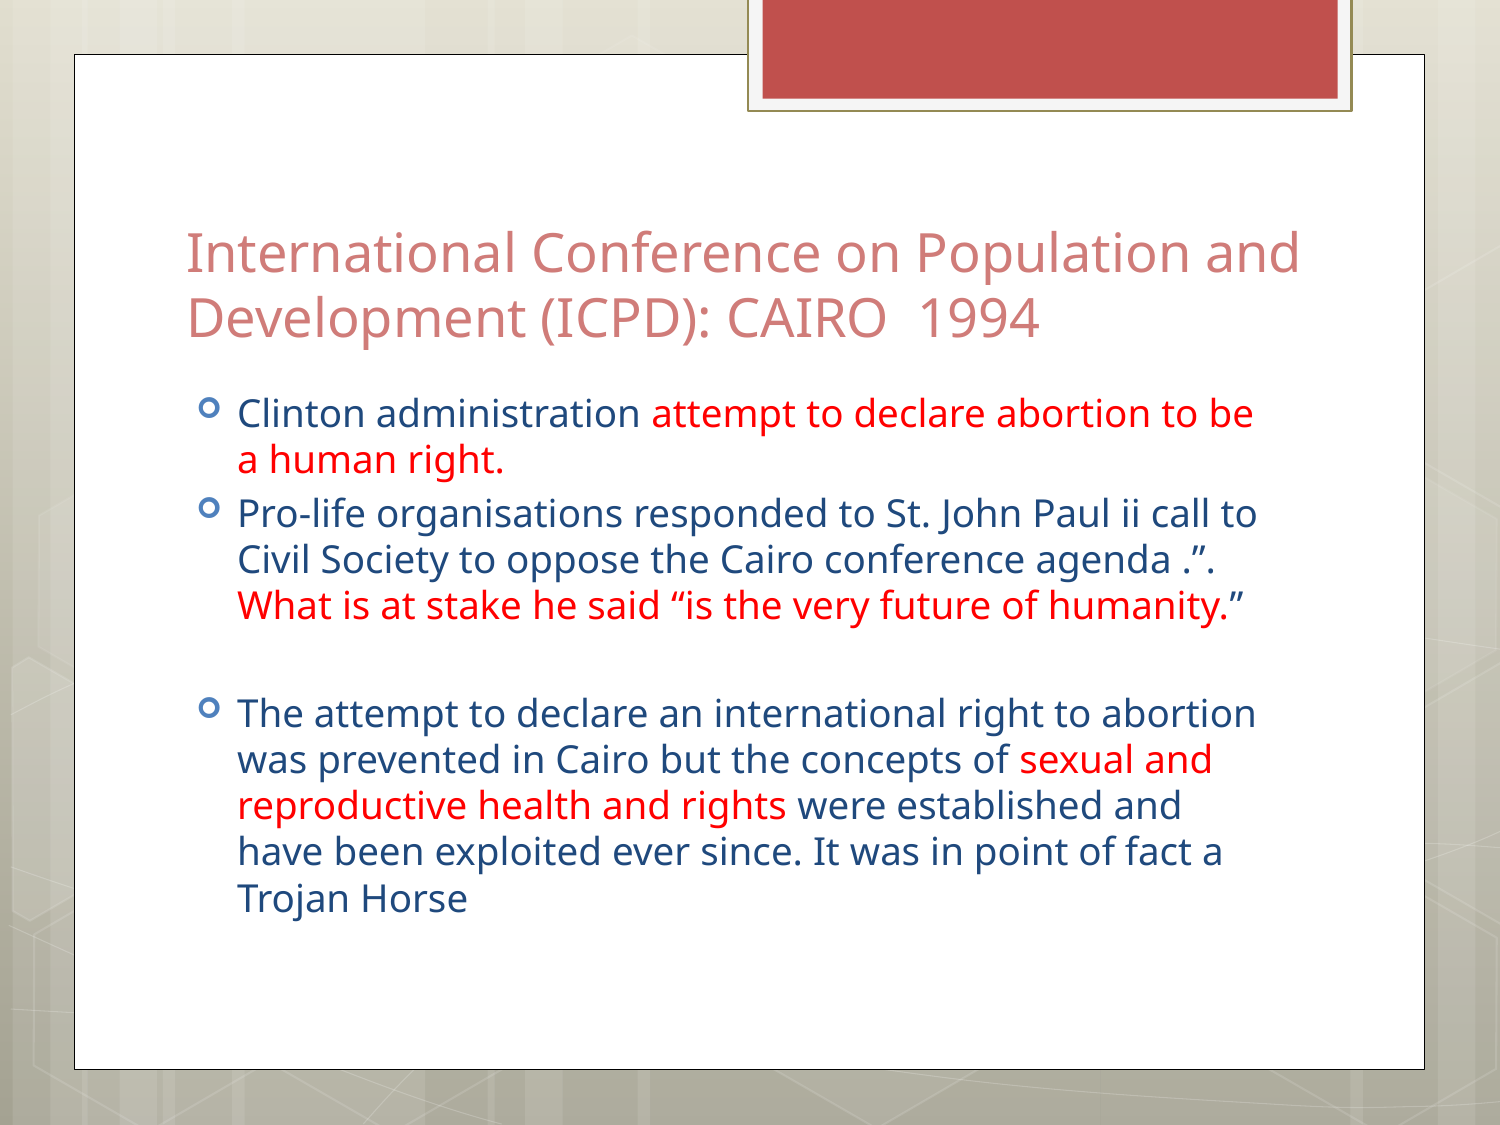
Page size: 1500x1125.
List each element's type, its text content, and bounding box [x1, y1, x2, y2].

list Clinton administration attempt to declare abortion to be a human right. Pro-life organisations responded to St. John Paul ii call to Civil Society to oppose the Cairo conference agenda .”. What is at stake he said “is the very future of humanity.” The attempt to declare an international right to abortion was prevented in Cairo but the concepts of sexual and reproductive health and rights were established and have been exploited ever since. It was in point of fact a Trojan Horse [171, 381, 1283, 957]
title International Conference on Population and Development (ICPD): CAIRO 1994 [171, 168, 1324, 357]
